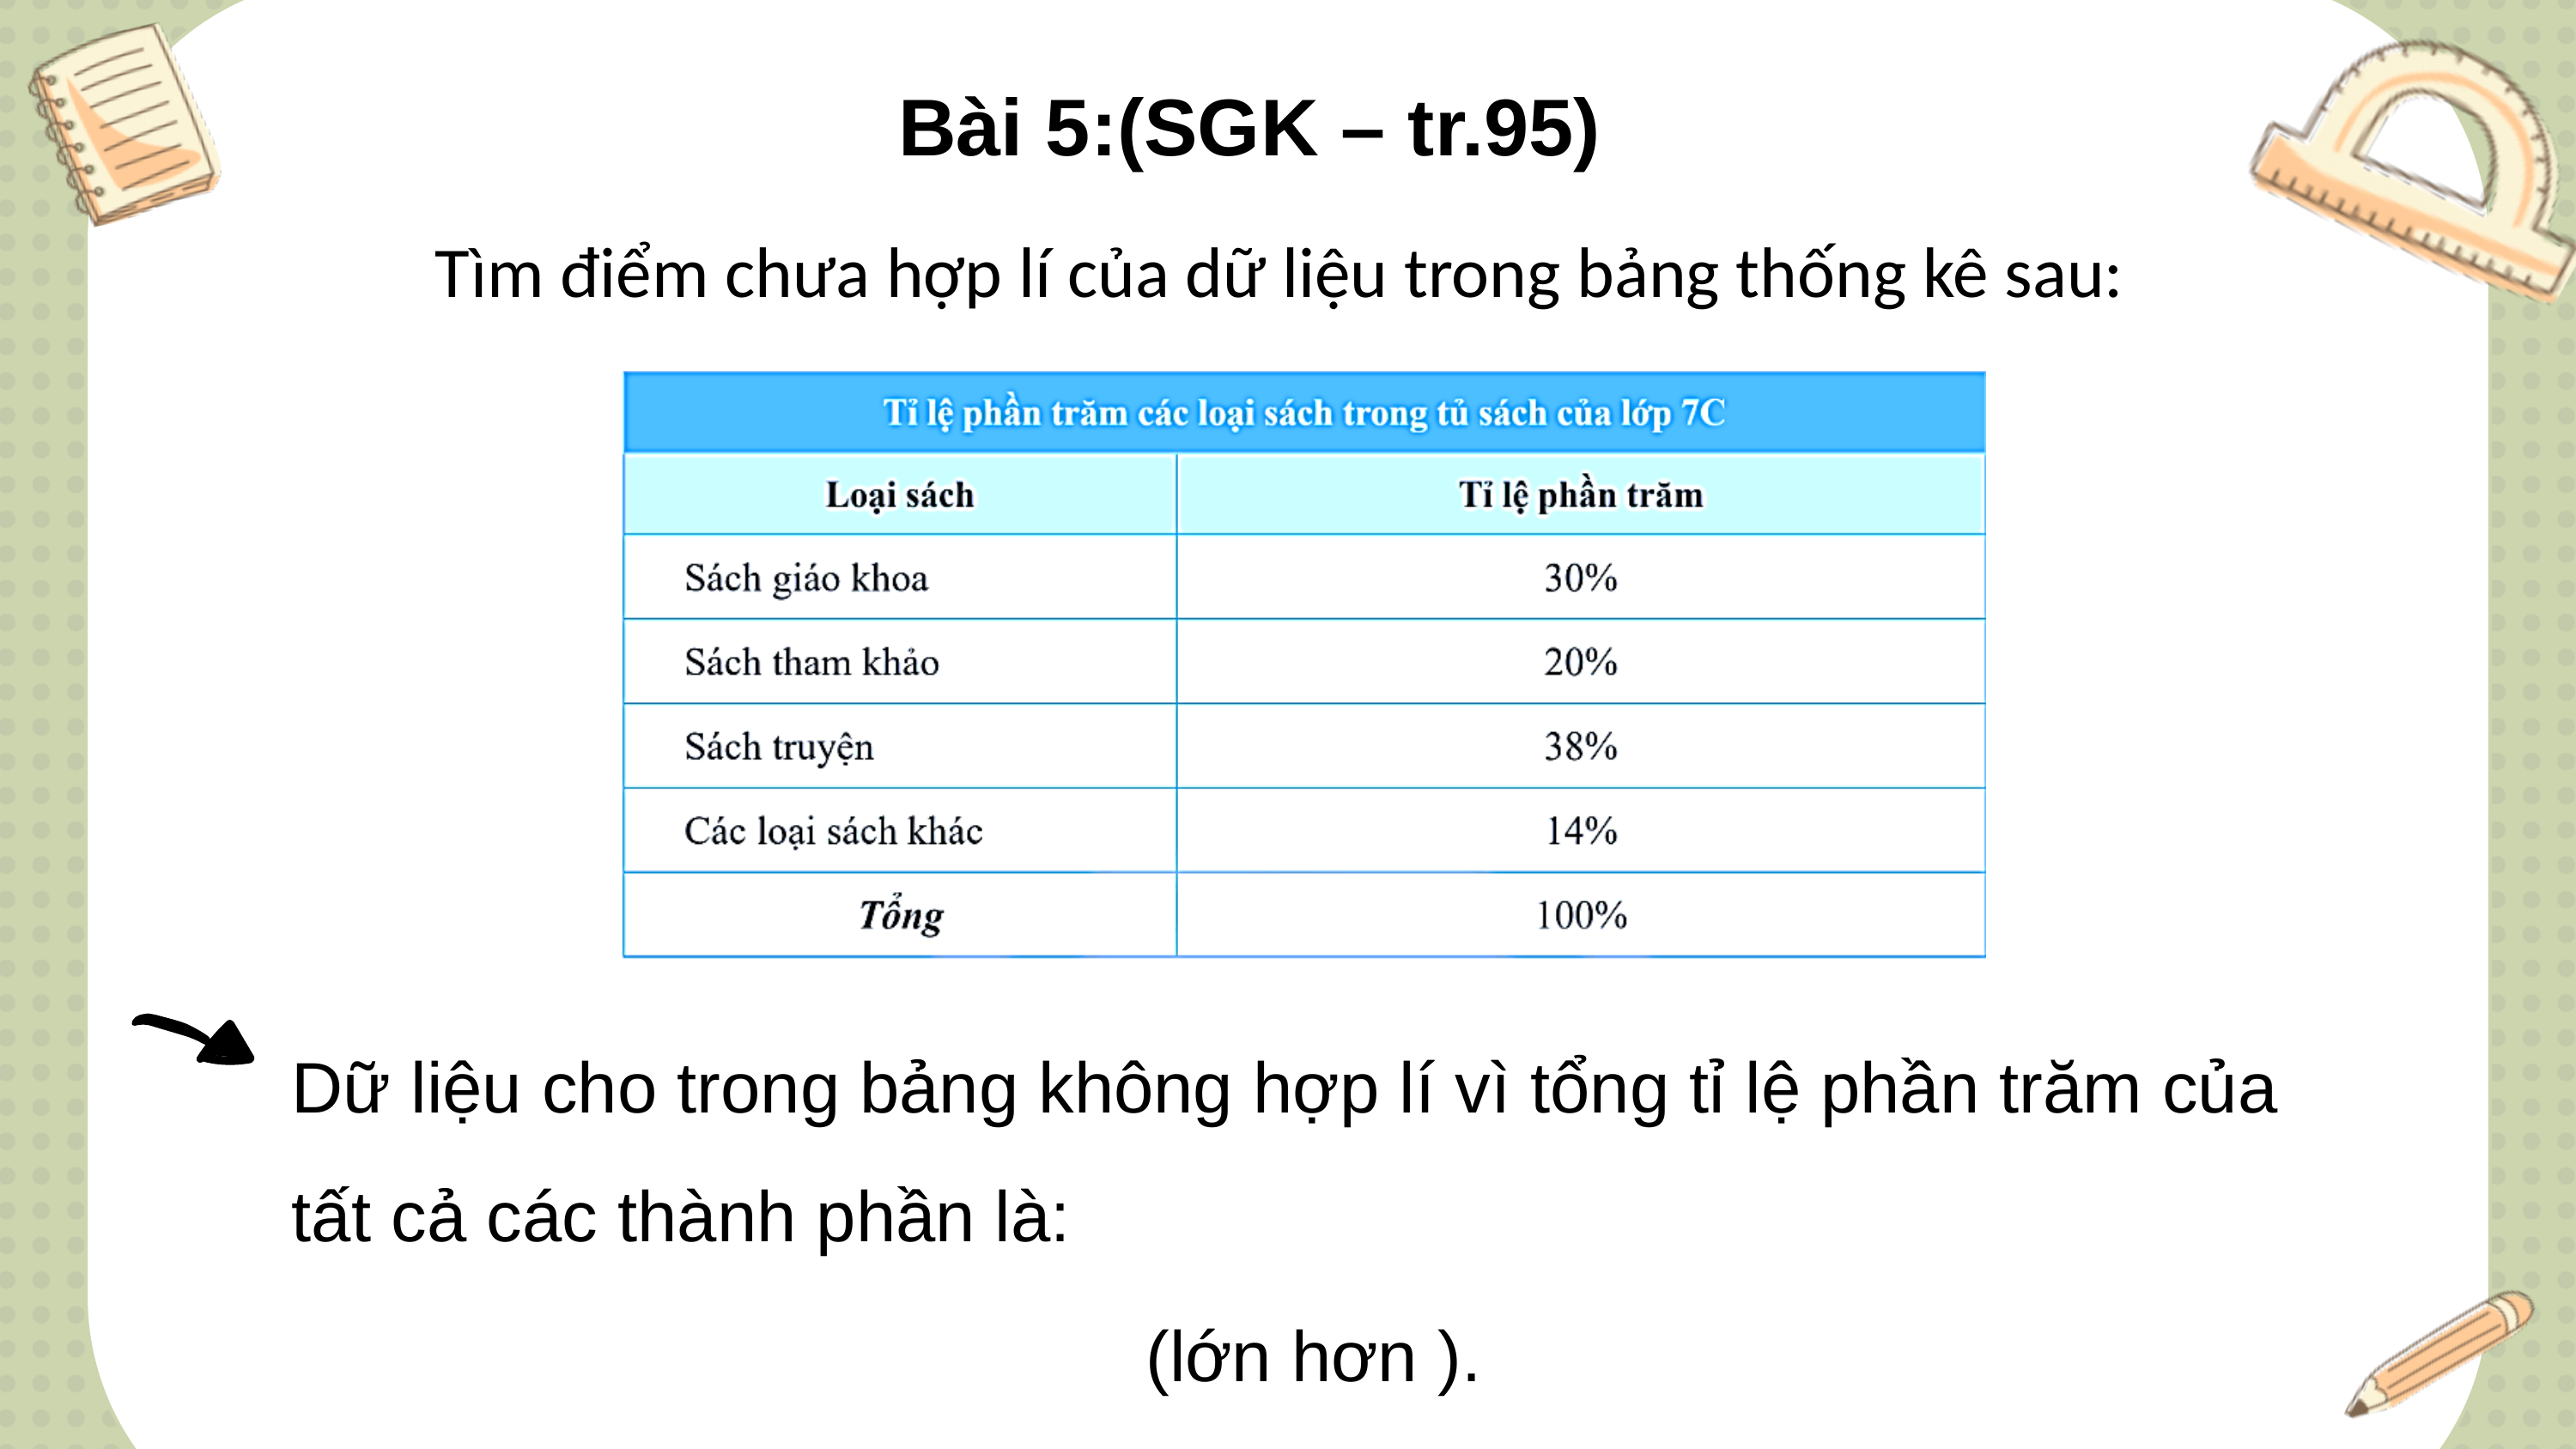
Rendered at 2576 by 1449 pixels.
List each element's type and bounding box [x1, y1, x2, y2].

picture [0, 0, 2576, 1449]
text_box [151, 985, 237, 1092]
